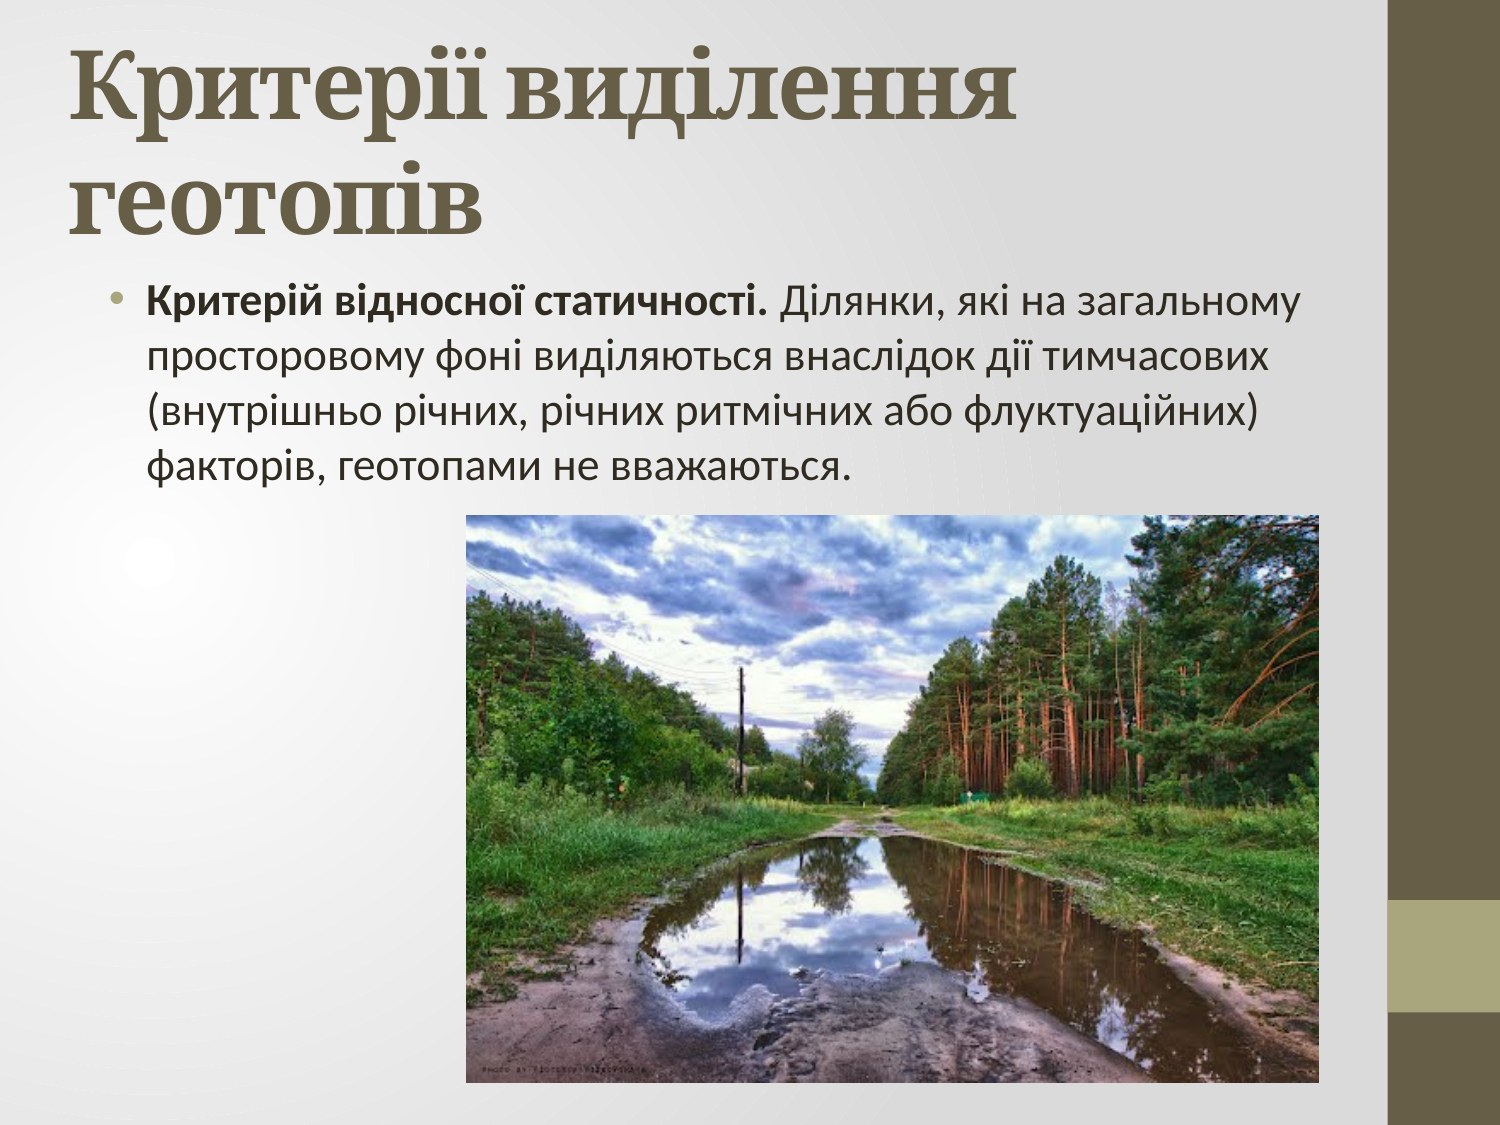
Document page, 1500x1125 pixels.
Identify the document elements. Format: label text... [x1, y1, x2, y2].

list Критерій відносної статичності. Ділянки, які на загальному просторовому фоні виділяються внаслідок дії тимчасових (внутрішньо річних, річних ритмічних або флуктуаційних) факторів, геотопами не вважаються. [75, 262, 1325, 1050]
title Критерії виділення геотопів [53, 45, 1353, 233]
picture [465, 514, 1320, 1084]
